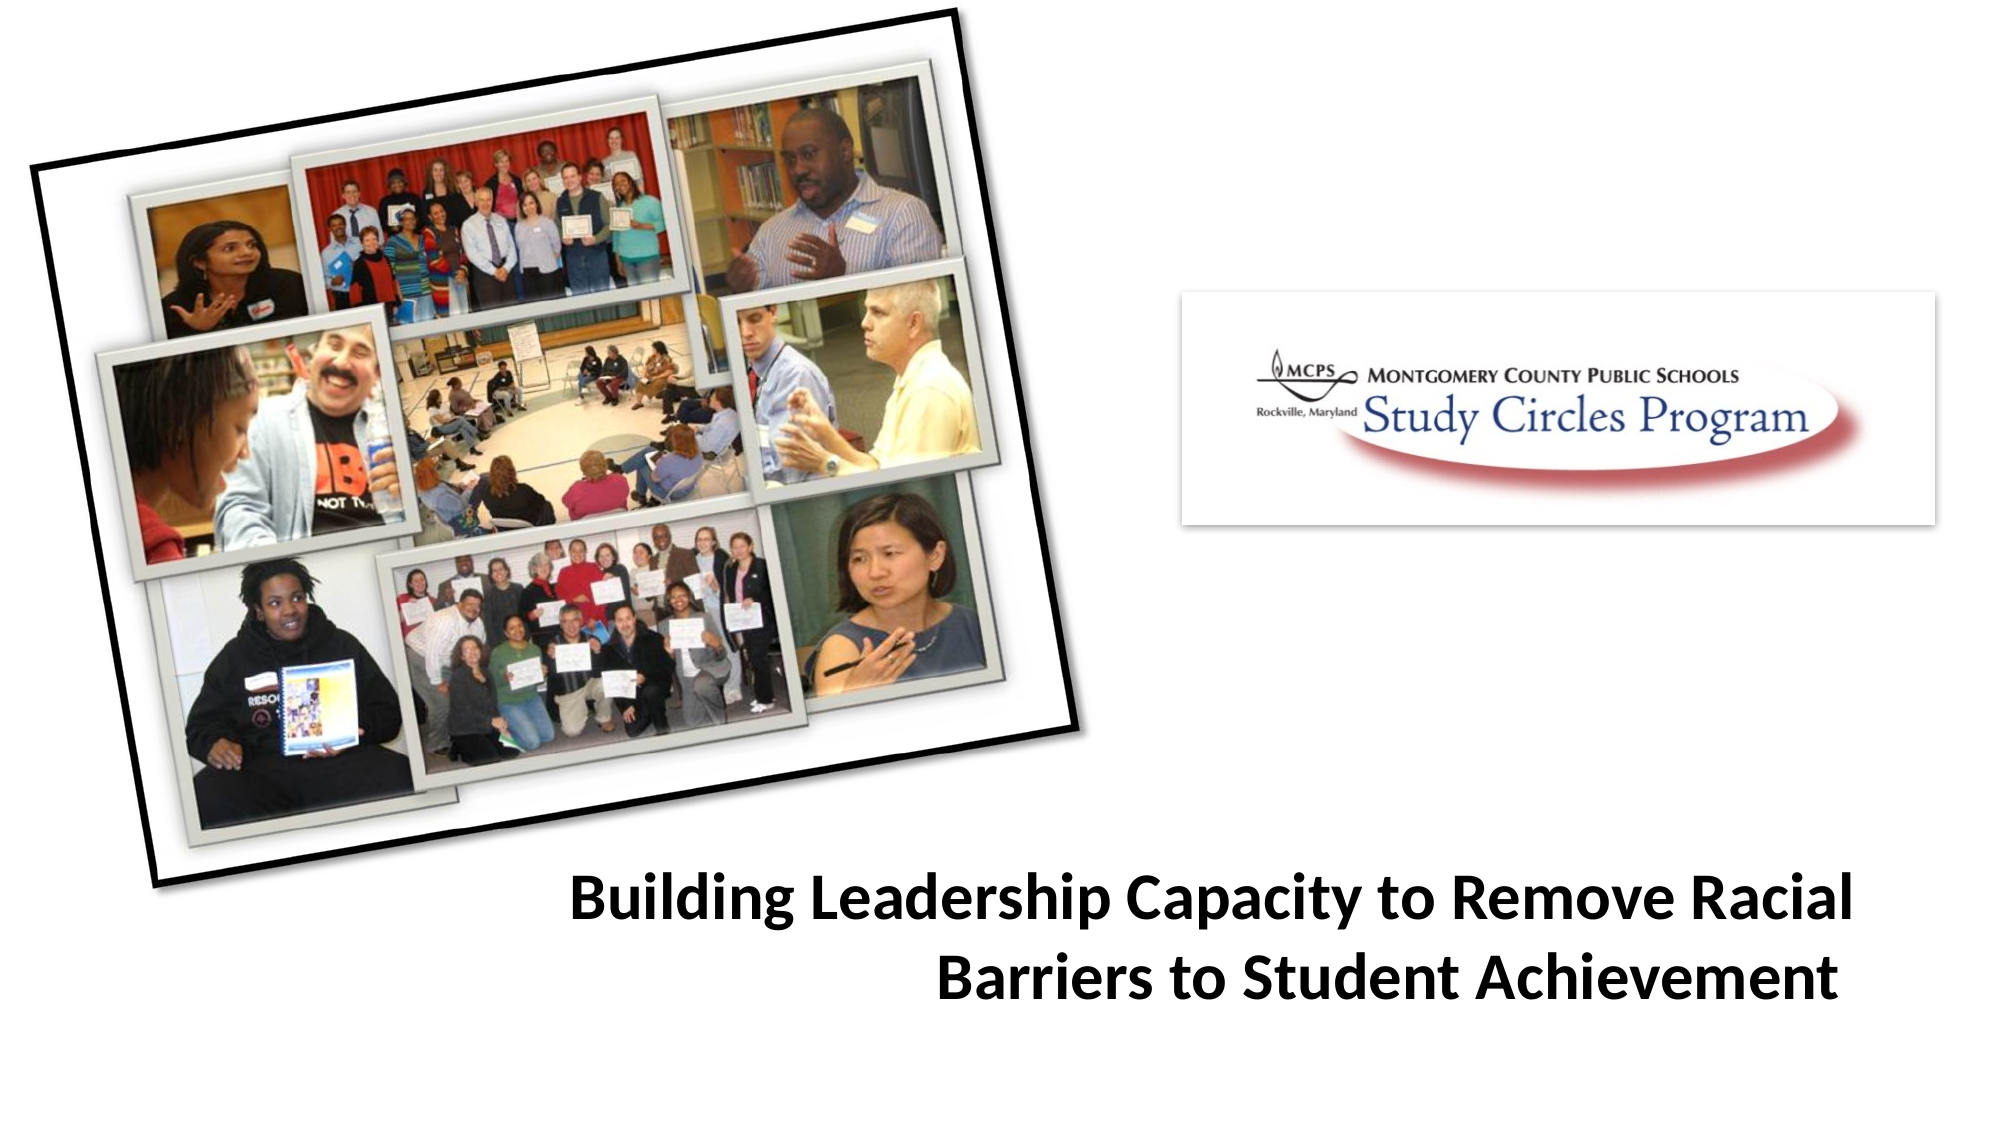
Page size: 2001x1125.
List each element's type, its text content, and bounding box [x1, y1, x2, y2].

text_box Building Leadership Capacity to Remove Racial Barriers to Student Achievement [472, 765, 1871, 1021]
picture [25, 0, 1097, 904]
picture [1196, 306, 1921, 510]
